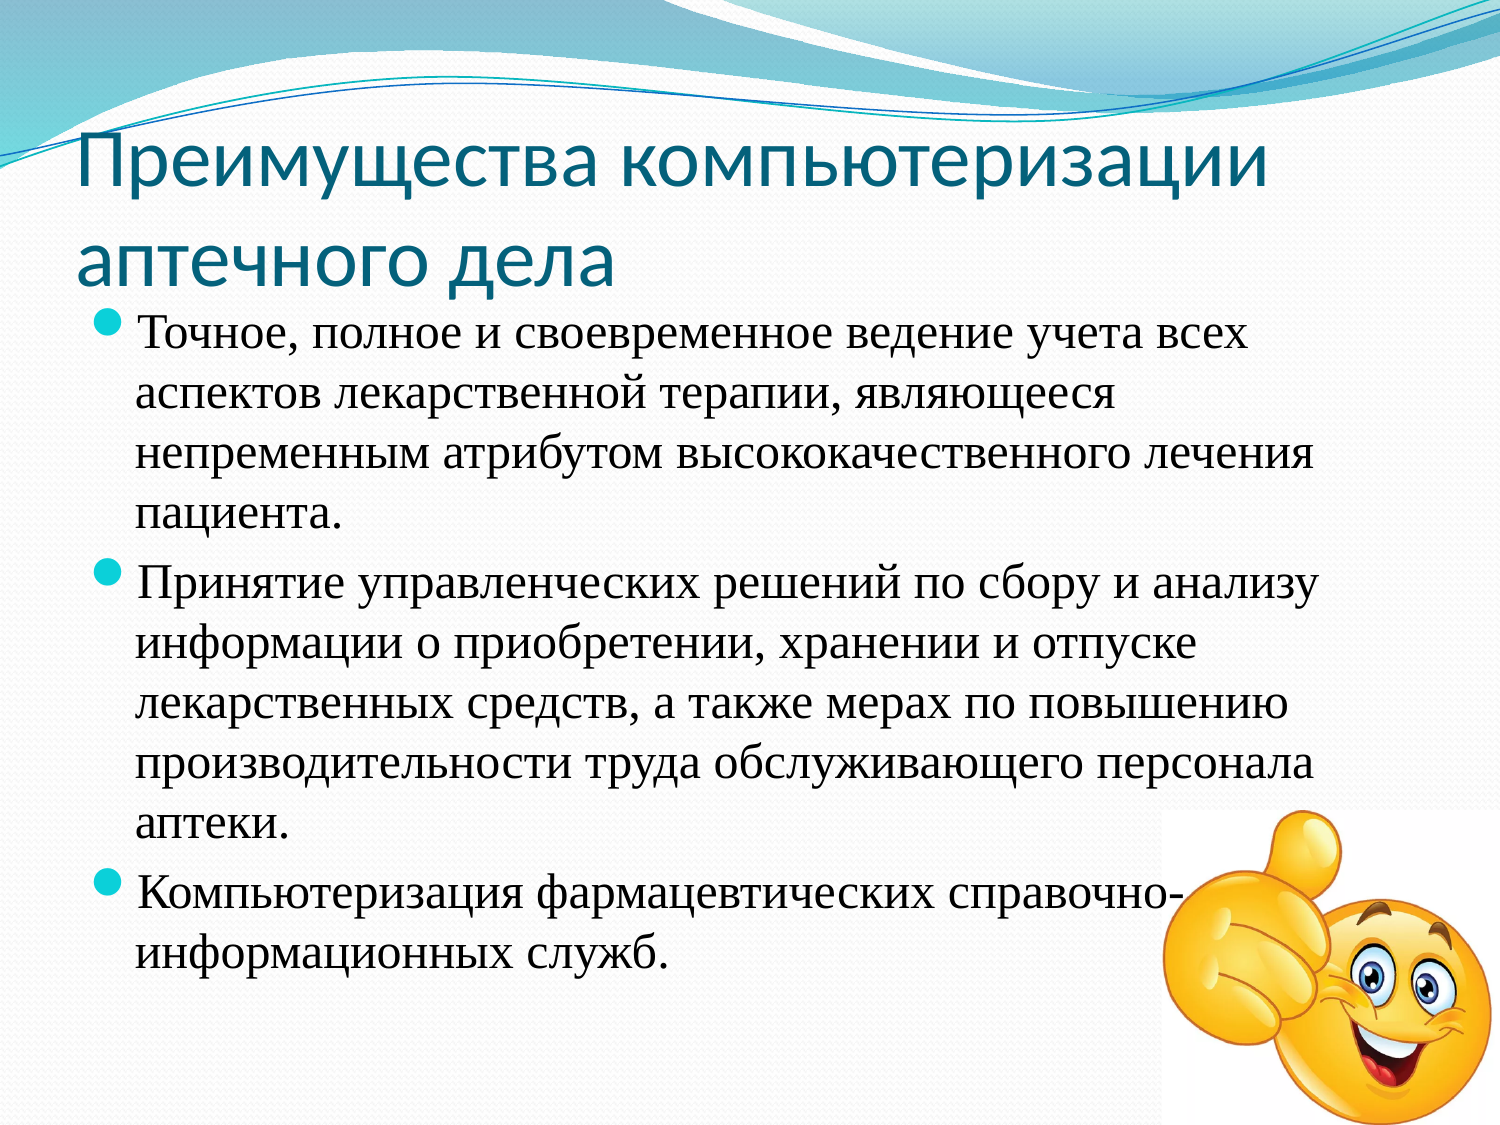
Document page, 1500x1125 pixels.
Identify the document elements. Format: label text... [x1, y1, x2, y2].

picture [1161, 810, 1500, 1125]
list Точное, полное и своевременное ведение учета всех аспектов лекарственной терапии, являющееся непременным атрибутом высококачественного лечения пациента. Принятие управленческих решений по сбору и анализу информации о приобретении, хранении и отпуске лекарственных средств, а также мерах по повышению производительности труда обслуживающего персонала аптеки. Компьютеризация фармацевтических справочно-информационных служб. [75, 290, 1425, 1038]
title Преимущества компьютеризации аптечного дела [75, 115, 1425, 290]
